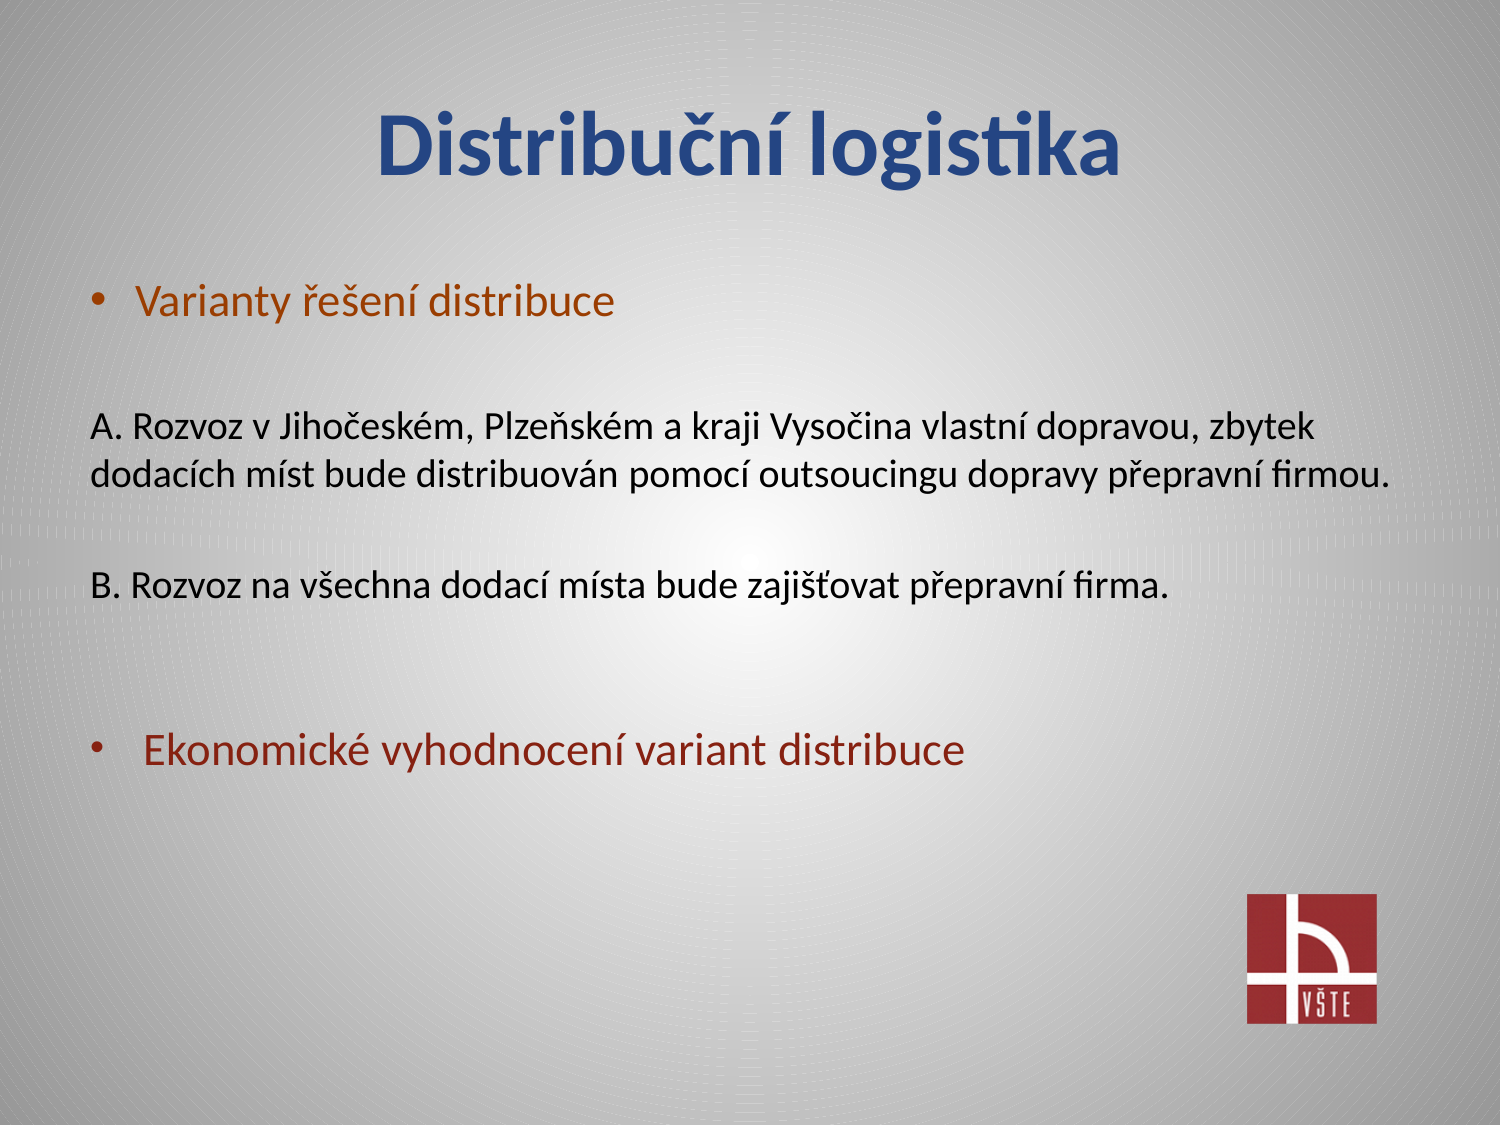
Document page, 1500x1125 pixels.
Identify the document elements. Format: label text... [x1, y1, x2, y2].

title Distribuční logistika [75, 45, 1425, 233]
list Varianty řešení distribuce A. Rozvoz v Jihočeském, Plzeňském a kraji Vysočina vlastní dopravou, zbytek dodacích míst bude distribuován pomocí outsoucingu dopravy přepravní firmou. B. Rozvoz na všechna dodací místa bude zajišťovat přepravní firma. Ekonomické vyhodnocení variant distribuce [75, 262, 1425, 1005]
picture [1245, 893, 1378, 1025]
